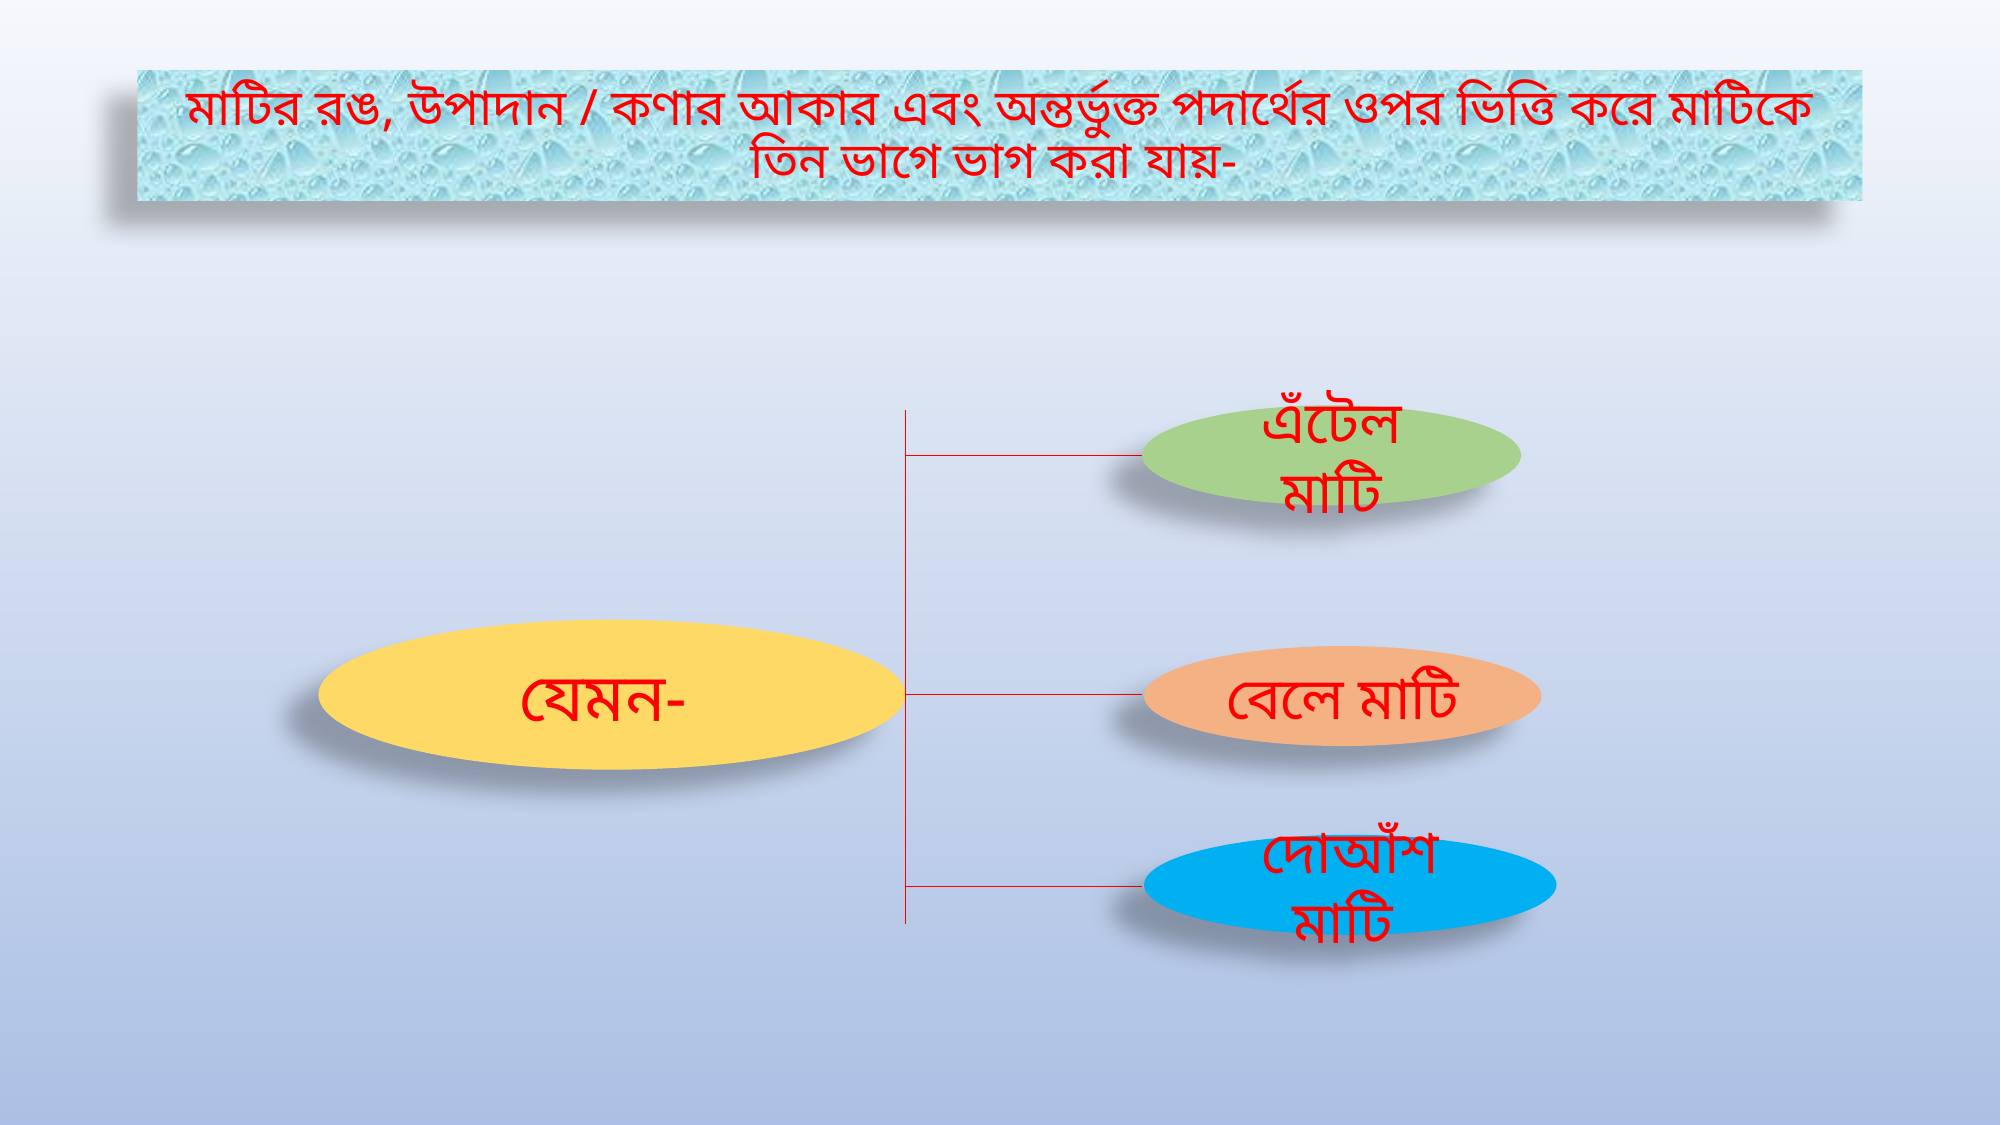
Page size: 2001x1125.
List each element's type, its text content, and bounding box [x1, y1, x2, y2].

text_box এঁটেল মাটি [1141, 404, 1523, 507]
text_box বেলে মাটি [1143, 645, 1543, 748]
text_box যেমন- [317, 618, 905, 771]
text_box দোআঁশ মাটি [1143, 833, 1558, 936]
title মাটির রঙ, উপাদান / কণার আকার এবং অন্তর্ভুক্ত পদার্থের ওপর ভিত্তি করে মাটিকে তিন ভাগে ভাগ করা যায়- [137, 70, 1863, 201]
